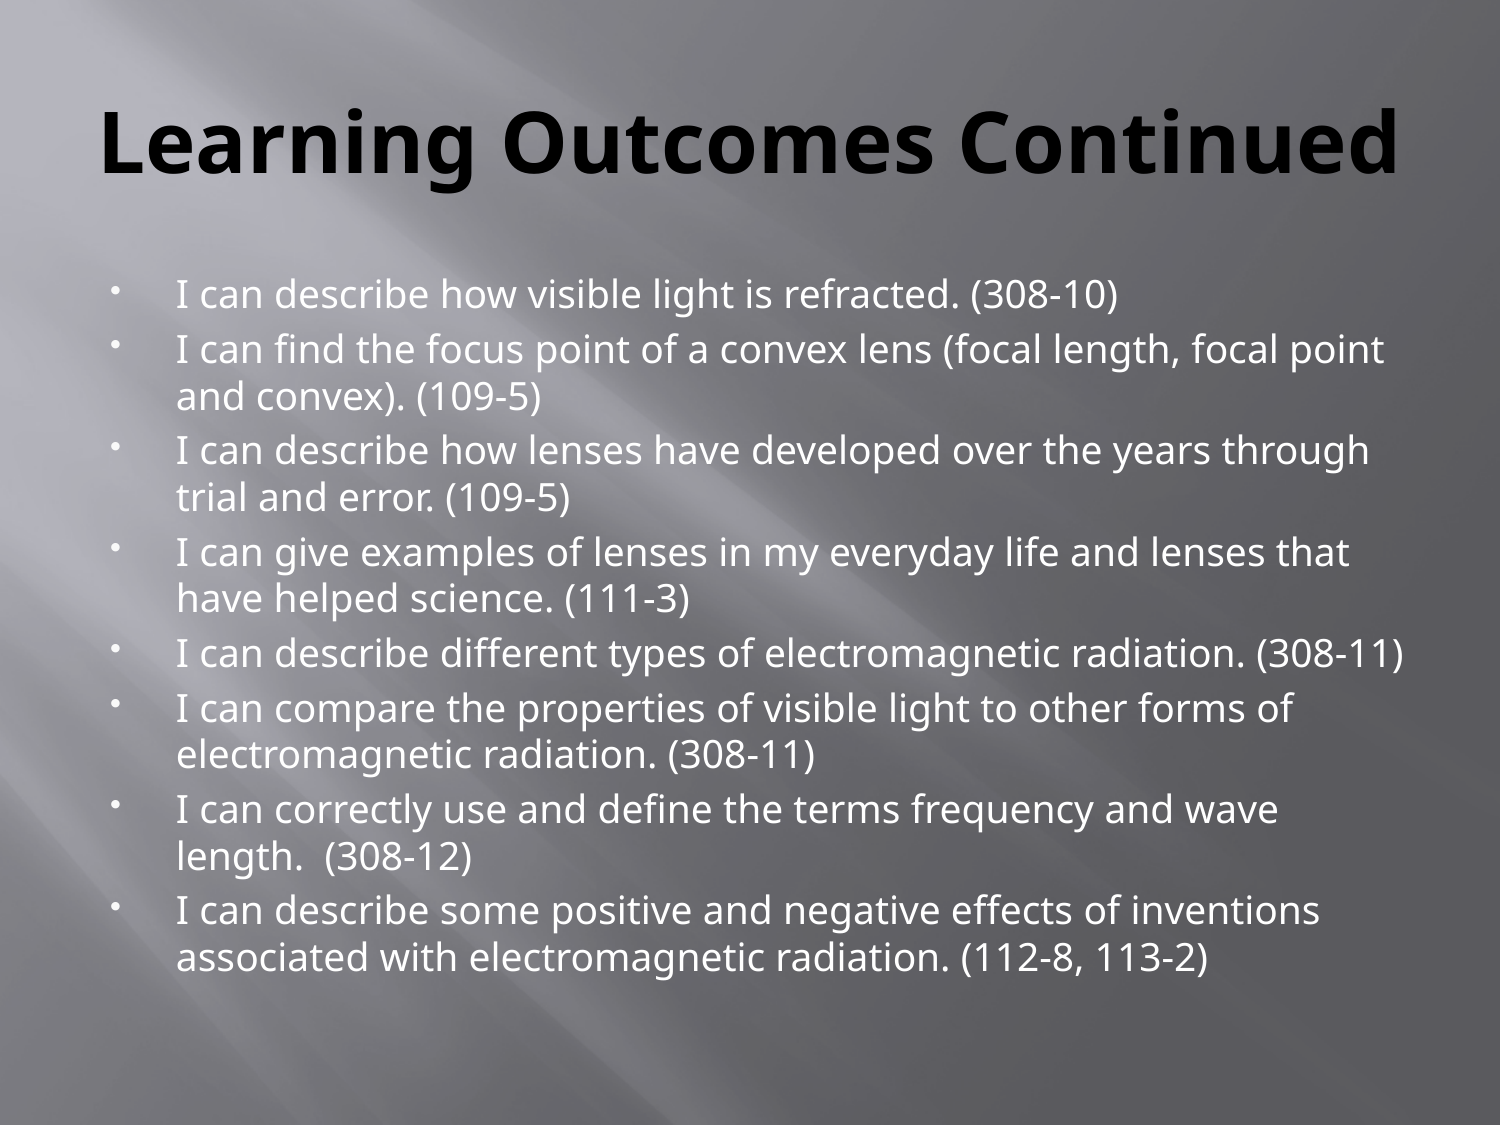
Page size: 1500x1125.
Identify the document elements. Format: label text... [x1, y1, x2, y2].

list I can describe how visible light is refracted. (308-10) I can find the focus point of a convex lens (focal length, focal point and convex). (109-5) I can describe how lenses have developed over the years through trial and error. (109-5) I can give examples of lenses in my everyday life and lenses that have helped science. (111-3) I can describe different types of electromagnetic radiation. (308-11) I can compare the properties of visible light to other forms of electromagnetic radiation. (308-11) I can correctly use and define the terms frequency and wave length. (308-12) I can describe some positive and negative effects of inventions associated with electromagnetic radiation. (112-8, 113-2) [75, 262, 1425, 1035]
title Learning Outcomes Continued [75, 45, 1425, 233]
